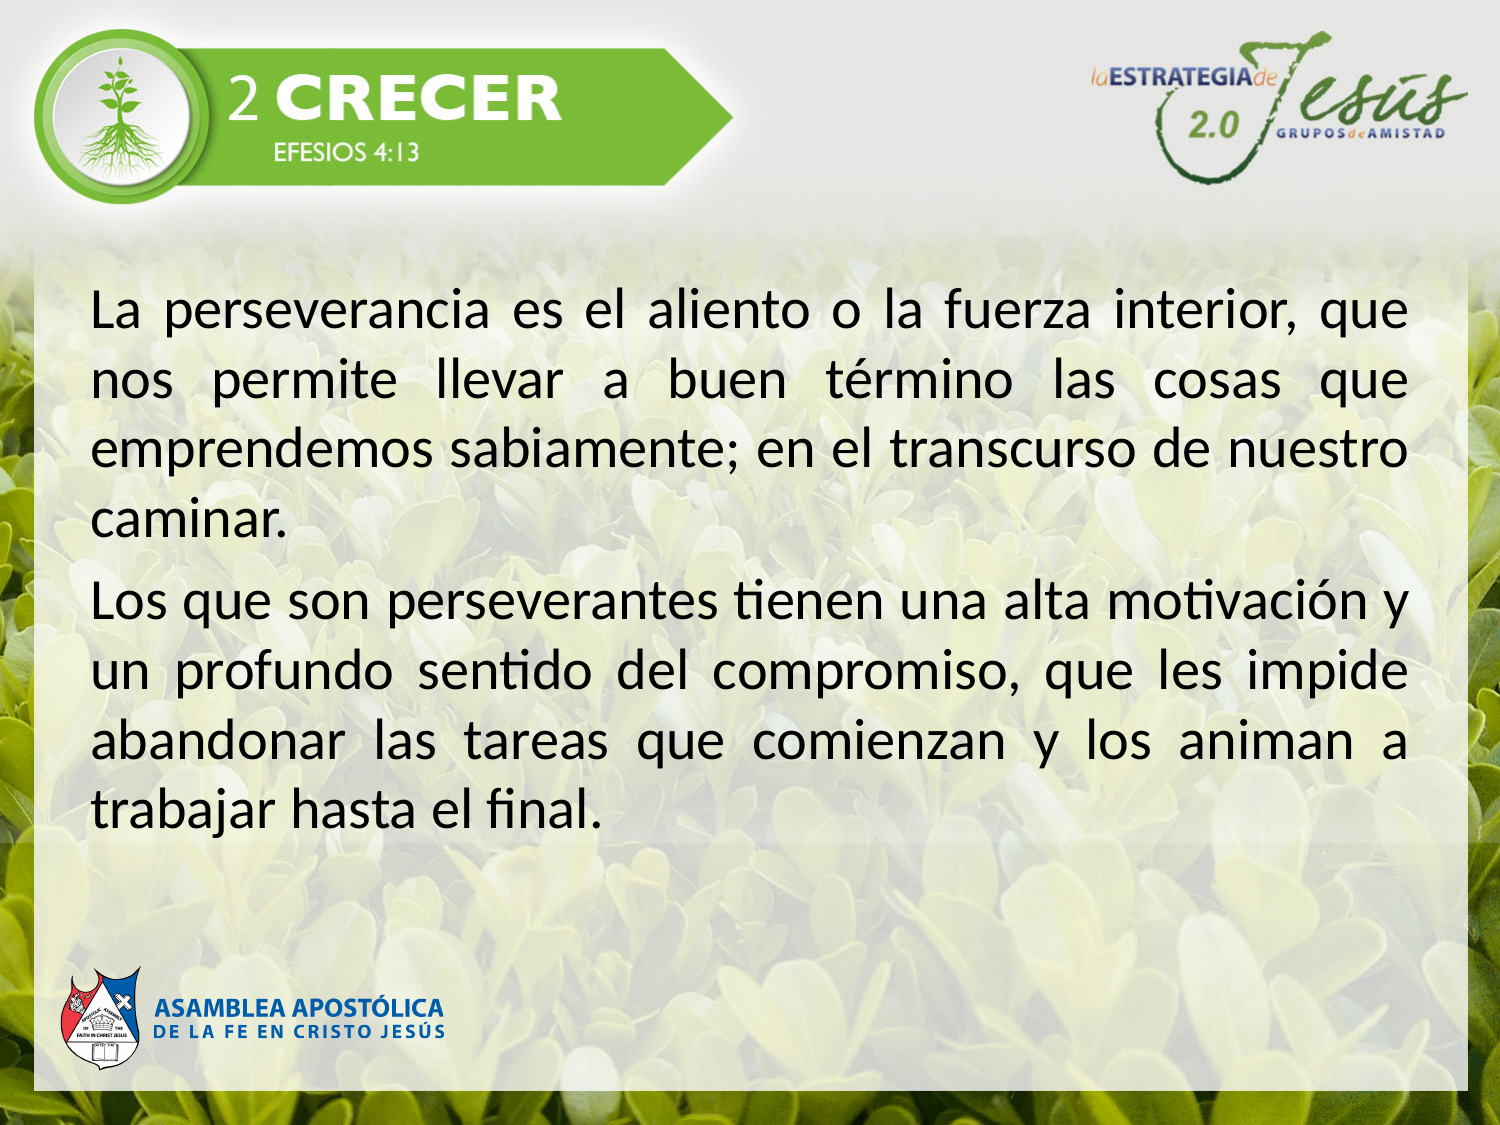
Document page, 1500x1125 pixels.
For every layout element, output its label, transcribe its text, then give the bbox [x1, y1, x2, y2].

picture [0, 0, 1500, 1125]
list La perseverancia es el aliento o la fuerza interior, que nos permite llevar a buen término las cosas que emprendemos sabiamente; en el transcurso de nuestro caminar. Los que son perseverantes tienen una alta motivación y un profundo sentido del compromiso, que les impide abandonar las tareas que comienzan y los animan a trabajar hasta el final. [75, 262, 1425, 1005]
